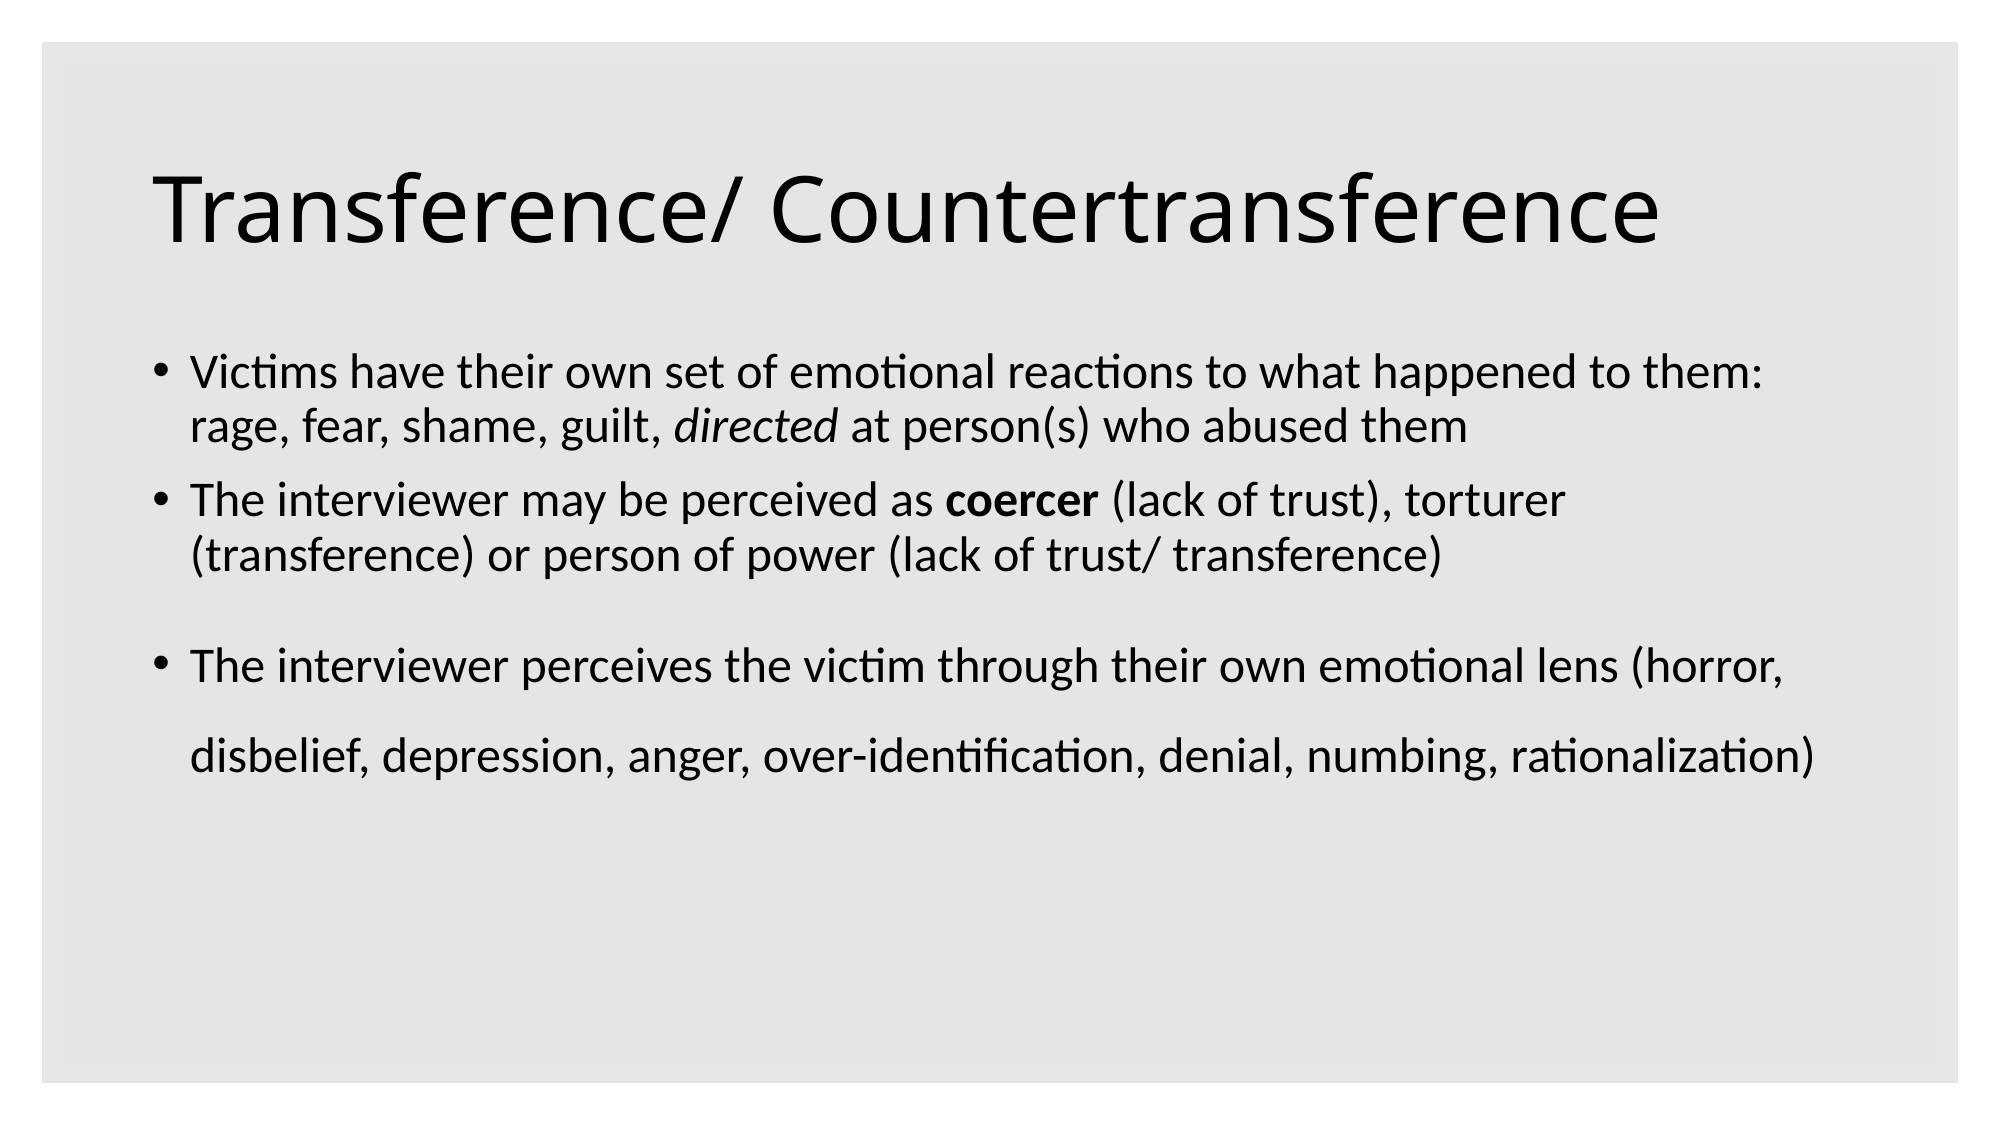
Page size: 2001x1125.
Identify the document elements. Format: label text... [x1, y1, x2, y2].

title Transference/ Countertransference [137, 103, 1863, 322]
list Victims have their own set of emotional reactions to what happened to them: rage, fear, shame, guilt, directed at person(s) who abused them The interviewer may be perceived as coercer (lack of trust), torturer (transference) or person of power (lack of trust/ transference) The interviewer perceives the victim through their own emotional lens (horror, disbelief, depression, anger, over-identification, denial, numbing, rationalization) [137, 337, 1863, 973]
text_box [52, 51, 1948, 1073]
